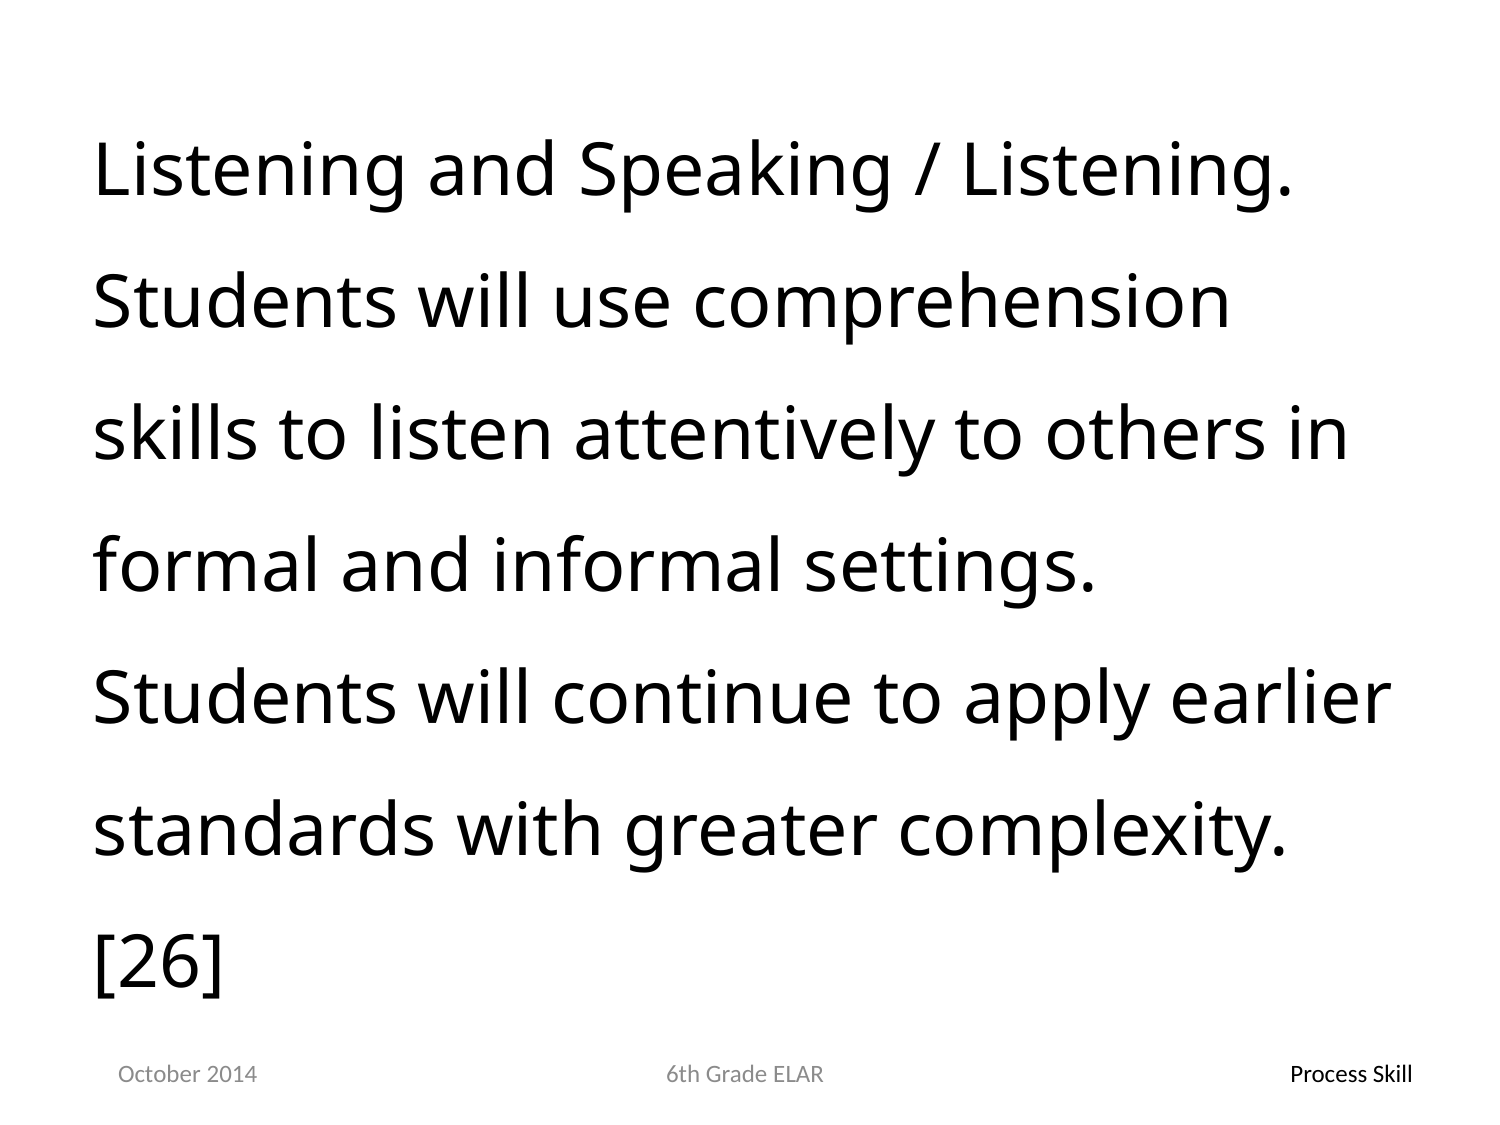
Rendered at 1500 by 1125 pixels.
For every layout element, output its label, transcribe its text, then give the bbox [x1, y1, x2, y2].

subtitle Listening and Speaking / Listening. Students will use comprehension skills to listen attentively to others in formal and informal settings. Students will continue to apply earlier standards with greater complexity.[26] [78, 70, 1429, 1014]
footer 6th Grade ELAR [492, 1042, 999, 1103]
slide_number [103, 1042, 441, 1103]
